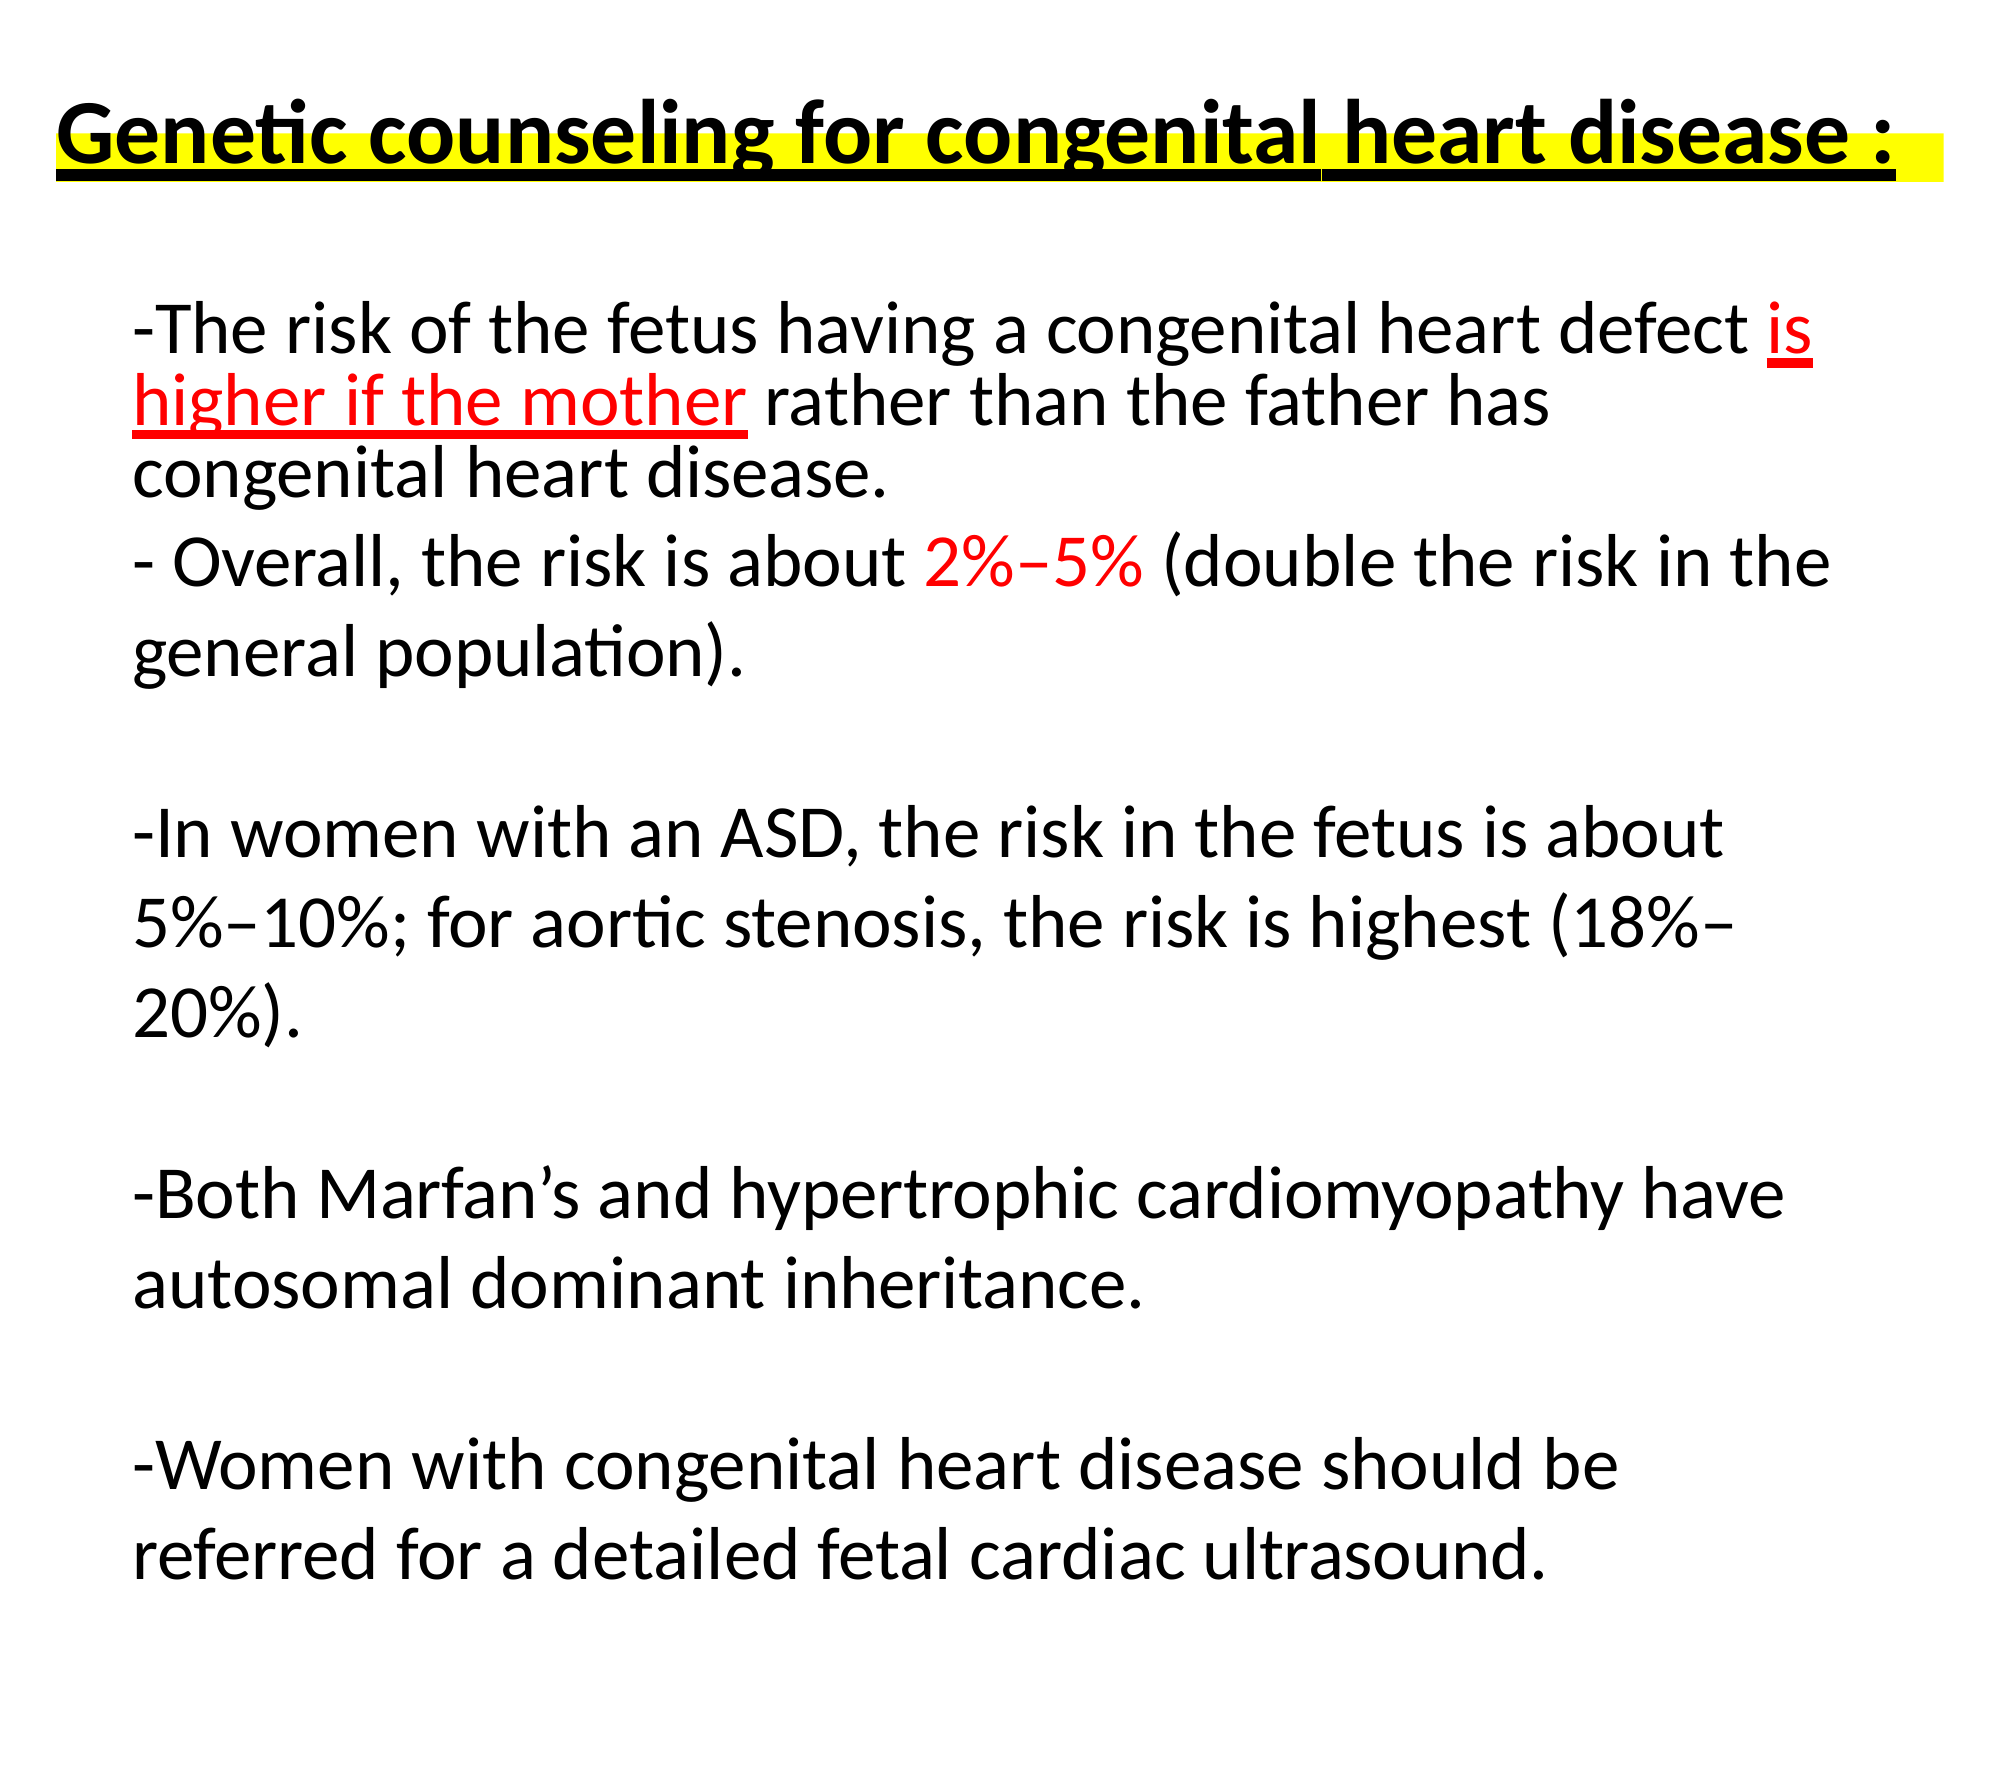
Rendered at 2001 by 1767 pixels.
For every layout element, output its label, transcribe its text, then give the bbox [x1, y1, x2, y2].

text_box -The risk of the fetus having a congenital heart defect is higher if the mother rather than the father has congenital heart disease. - Overall, the risk is about 2%–5% (double the risk in the general population). -In women with an ASD, the risk in the fetus is about 5%–10%; for aortic stenosis, the risk is highest (18%–20%). -Both Marfan’s and hypertrophic cardiomyopathy have autosomal dominant inheritance. -Women with congenital heart disease should be referred for a detailed fetal cardiac ultrasound. [130, 283, 1870, 1595]
text_box Genetic counseling for congenital heart disease : [56, 133, 1944, 182]
